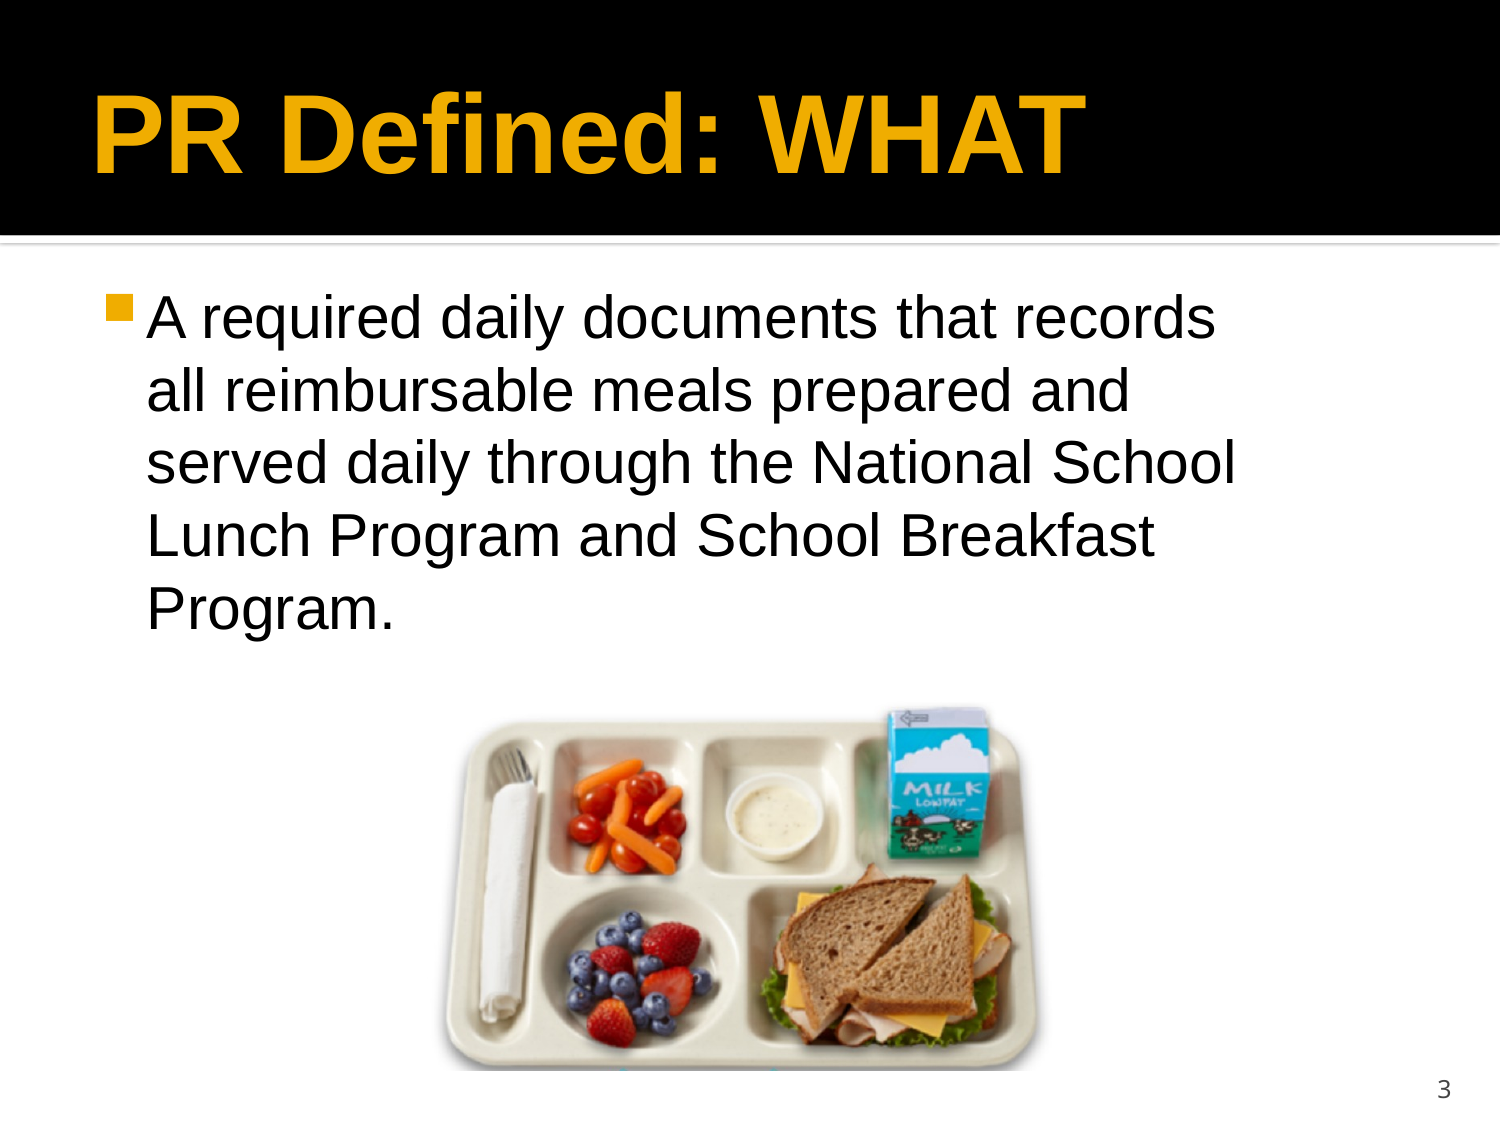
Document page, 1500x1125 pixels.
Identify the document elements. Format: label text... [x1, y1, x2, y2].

picture [399, 699, 1059, 1071]
slide_number 3 [1345, 1062, 1467, 1108]
title PR Defined: WHAT [75, 25, 1425, 231]
list A required daily documents that records all reimbursable meals prepared and served daily through the National School Lunch Program and School Breakfast Program. [75, 262, 1300, 650]
